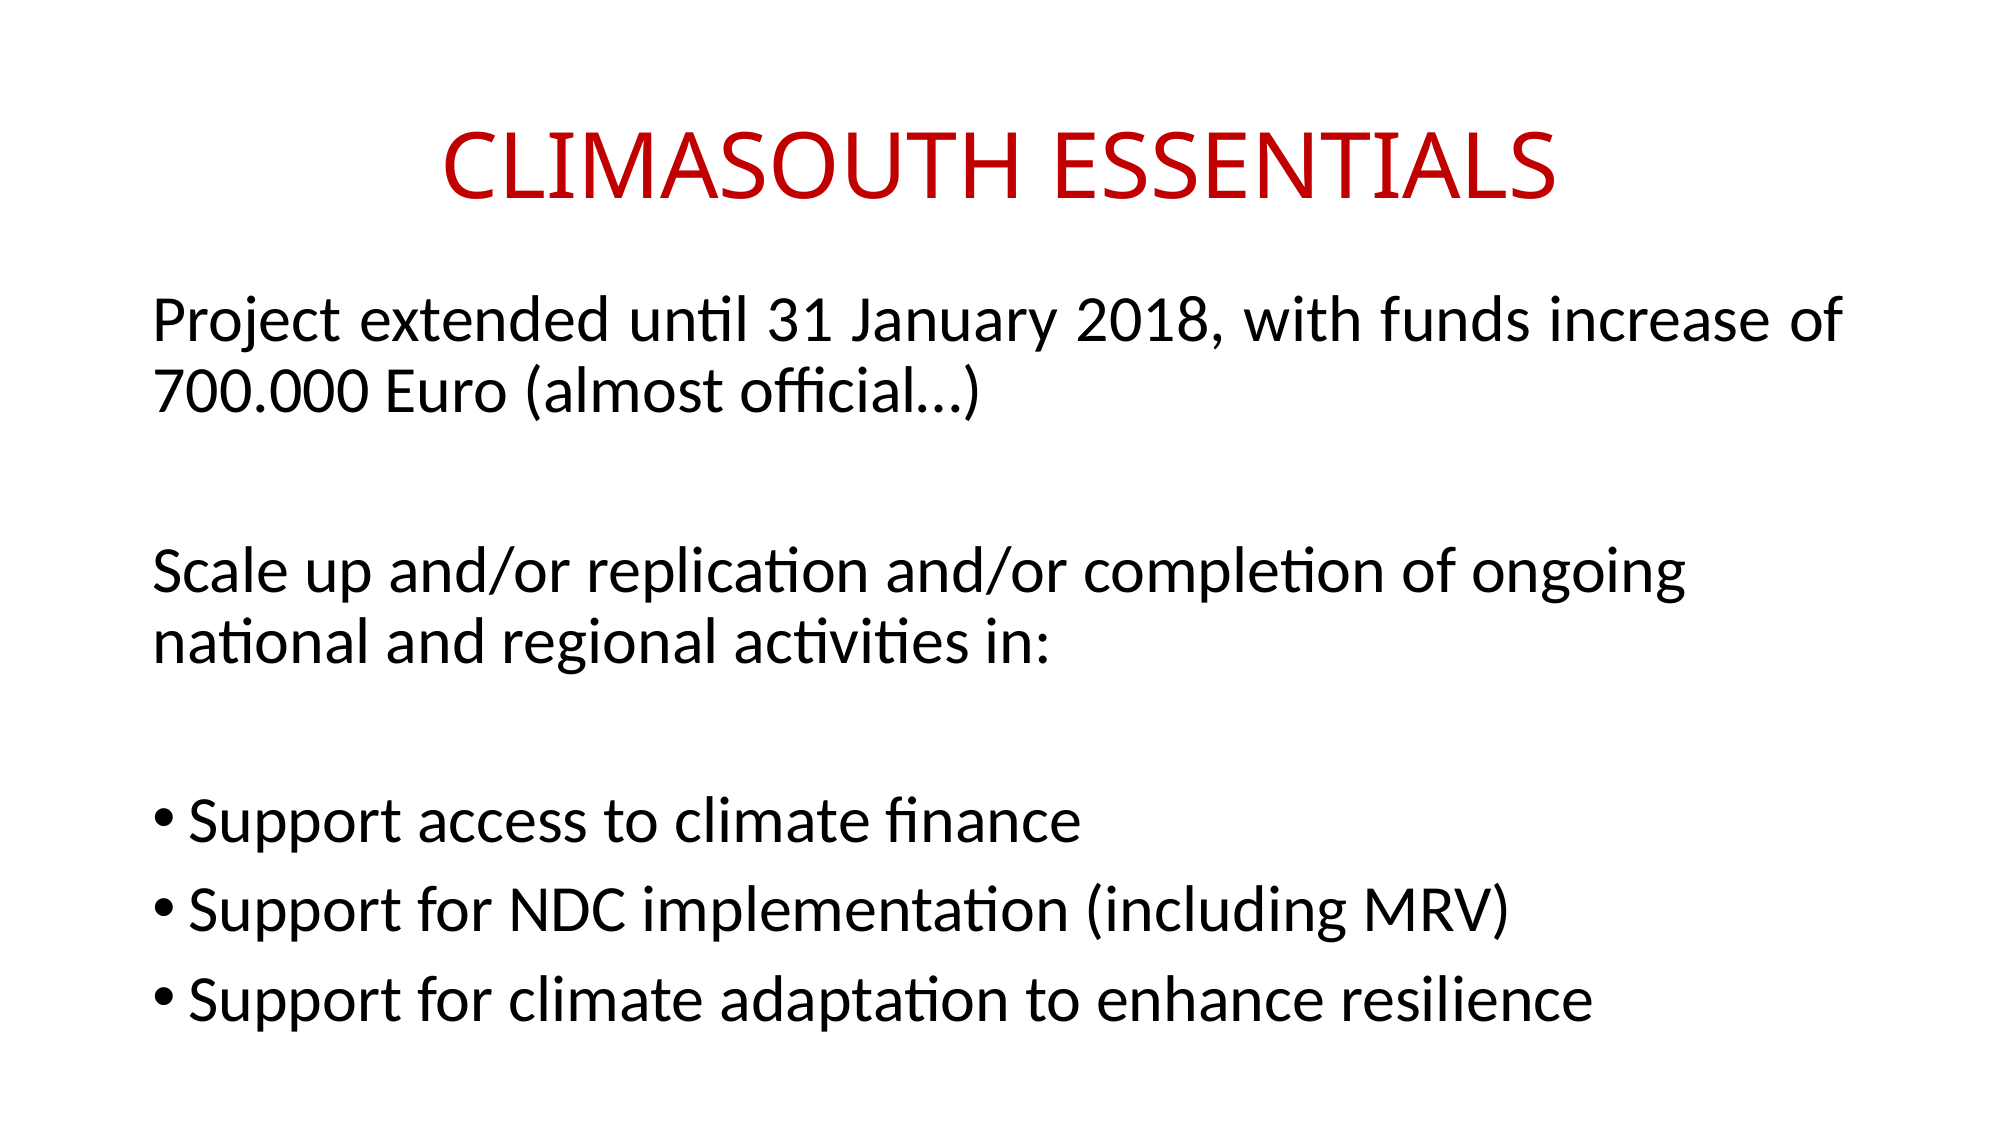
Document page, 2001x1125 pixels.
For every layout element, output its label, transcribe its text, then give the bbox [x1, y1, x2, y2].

list Project extended until 31 January 2018, with funds increase of 700.000 Euro (almost official…) Scale up and/or replication and/or completion of ongoing national and regional activities in: Support access to climate finance Support for NDC implementation (including MRV) Support for climate adaptation to enhance resilience [137, 277, 1863, 1045]
title CLIMASOUTH ESSENTIALS [137, 59, 1863, 277]
